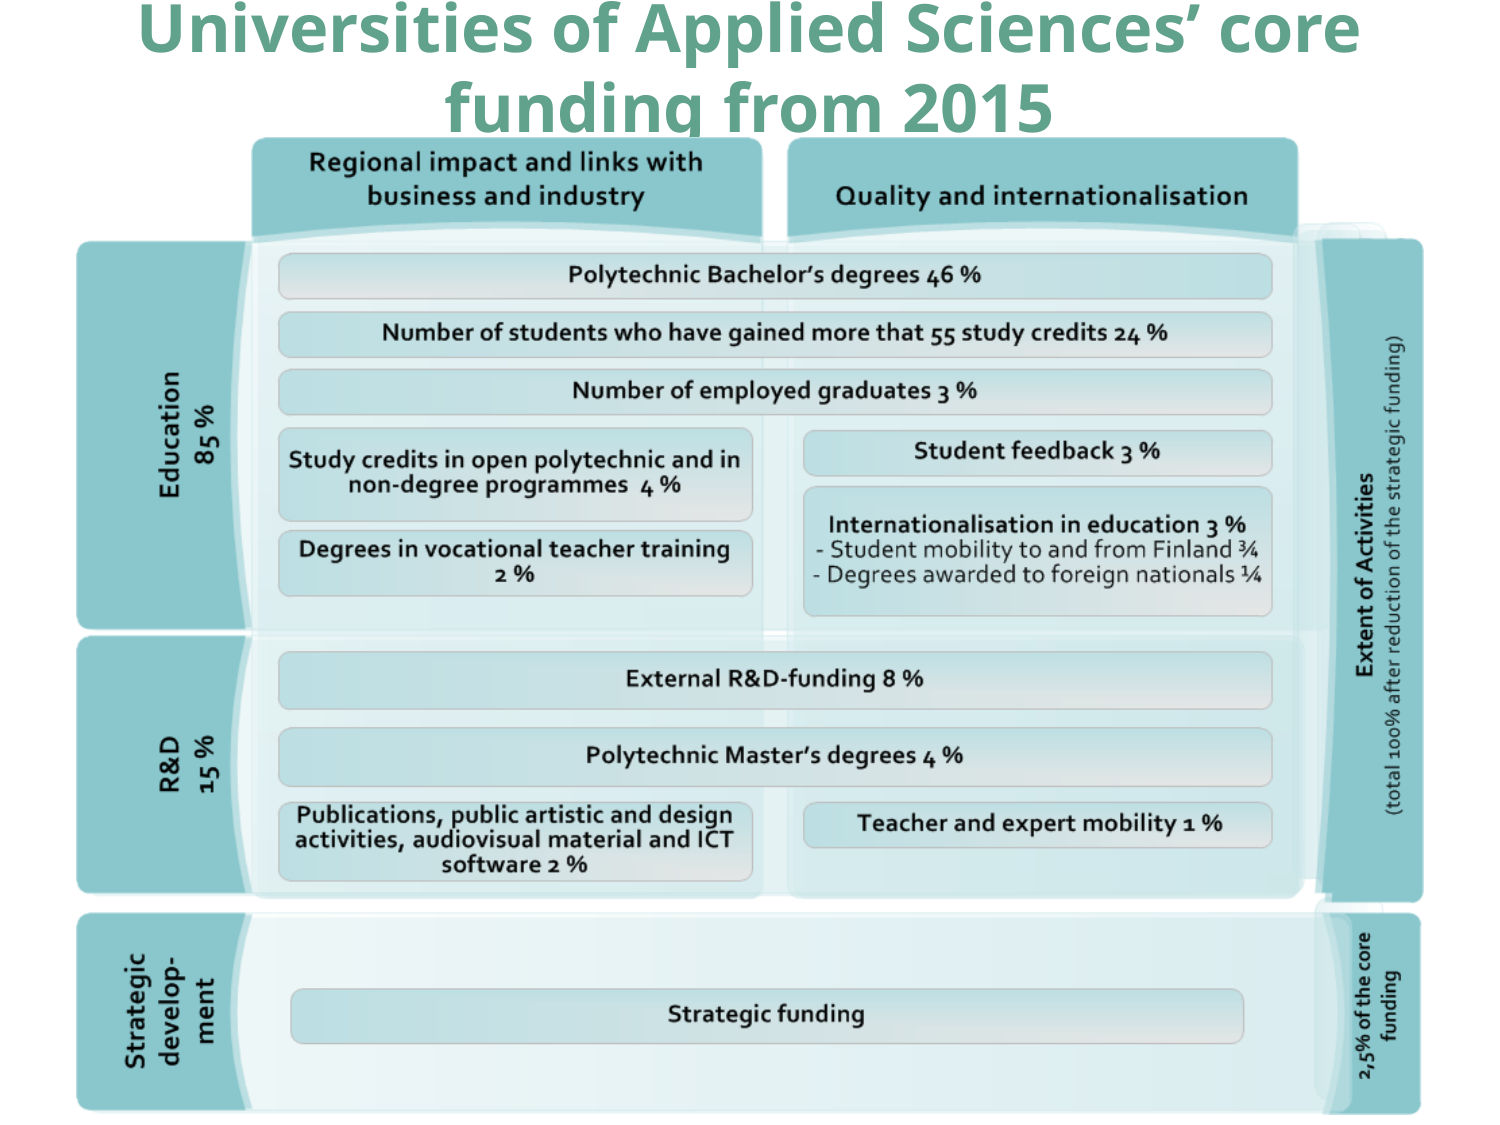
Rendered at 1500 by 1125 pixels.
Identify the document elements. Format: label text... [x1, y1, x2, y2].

picture [76, 136, 1424, 1115]
title Universities of Applied Sciences’ core funding from 2015 [75, 30, 1425, 101]
